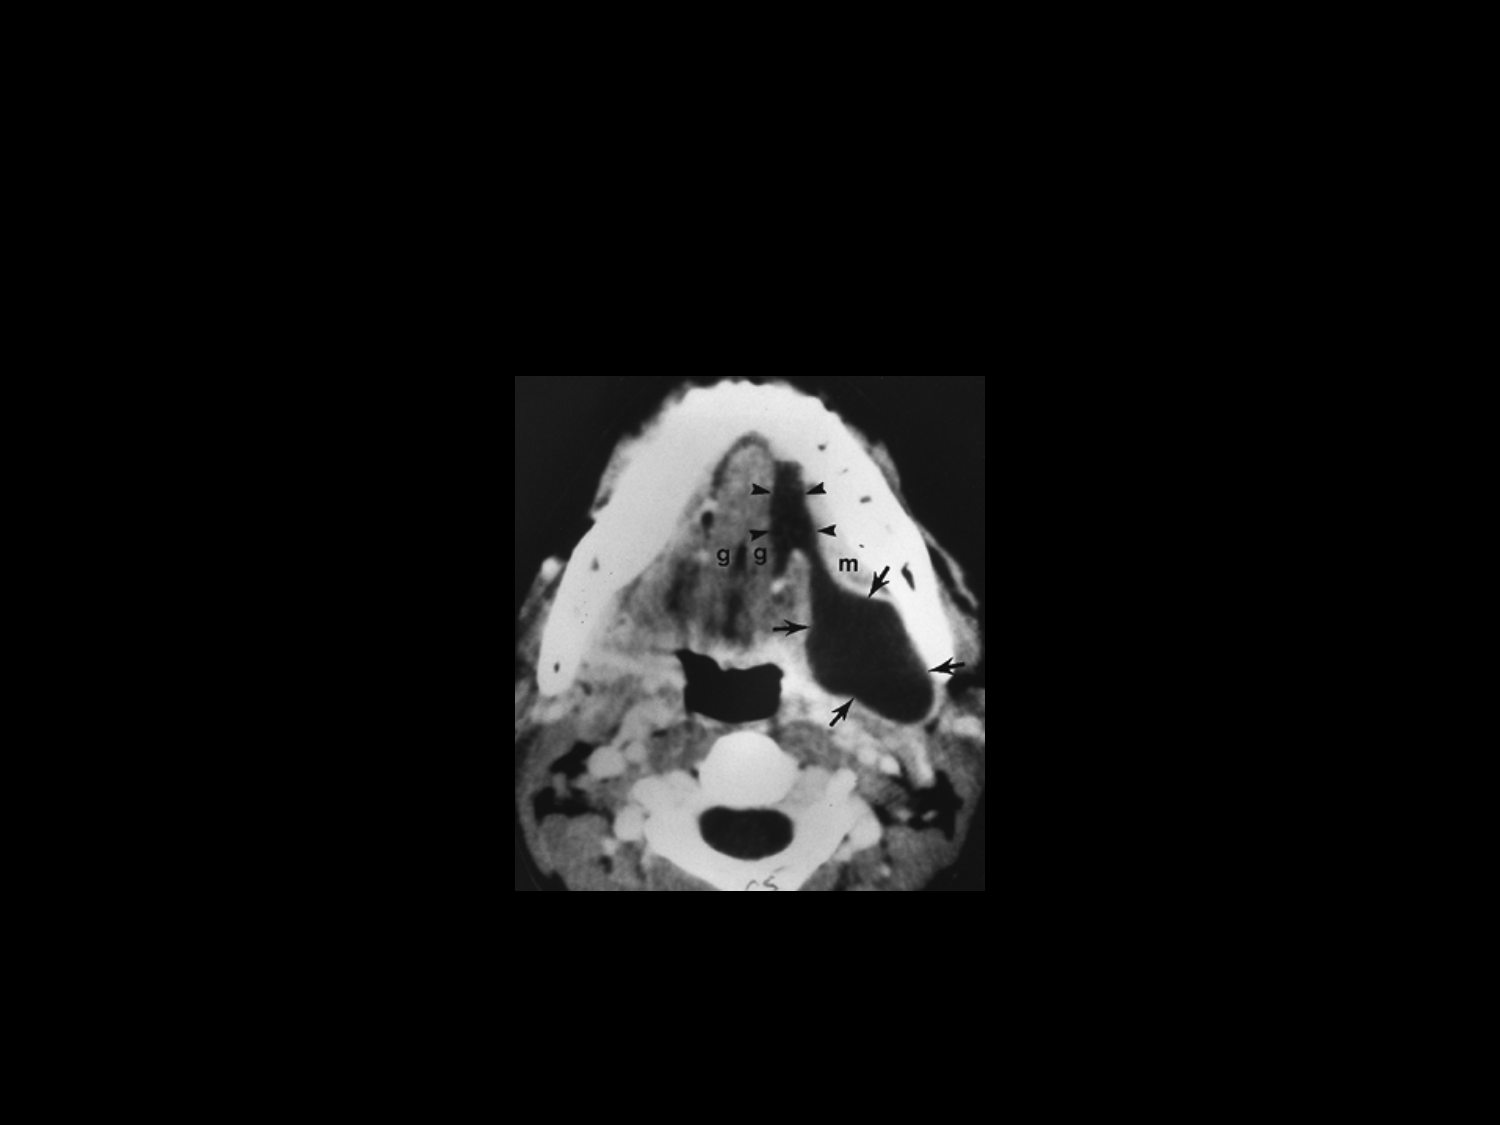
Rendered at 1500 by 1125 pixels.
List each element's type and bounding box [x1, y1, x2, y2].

list [515, 376, 985, 891]
